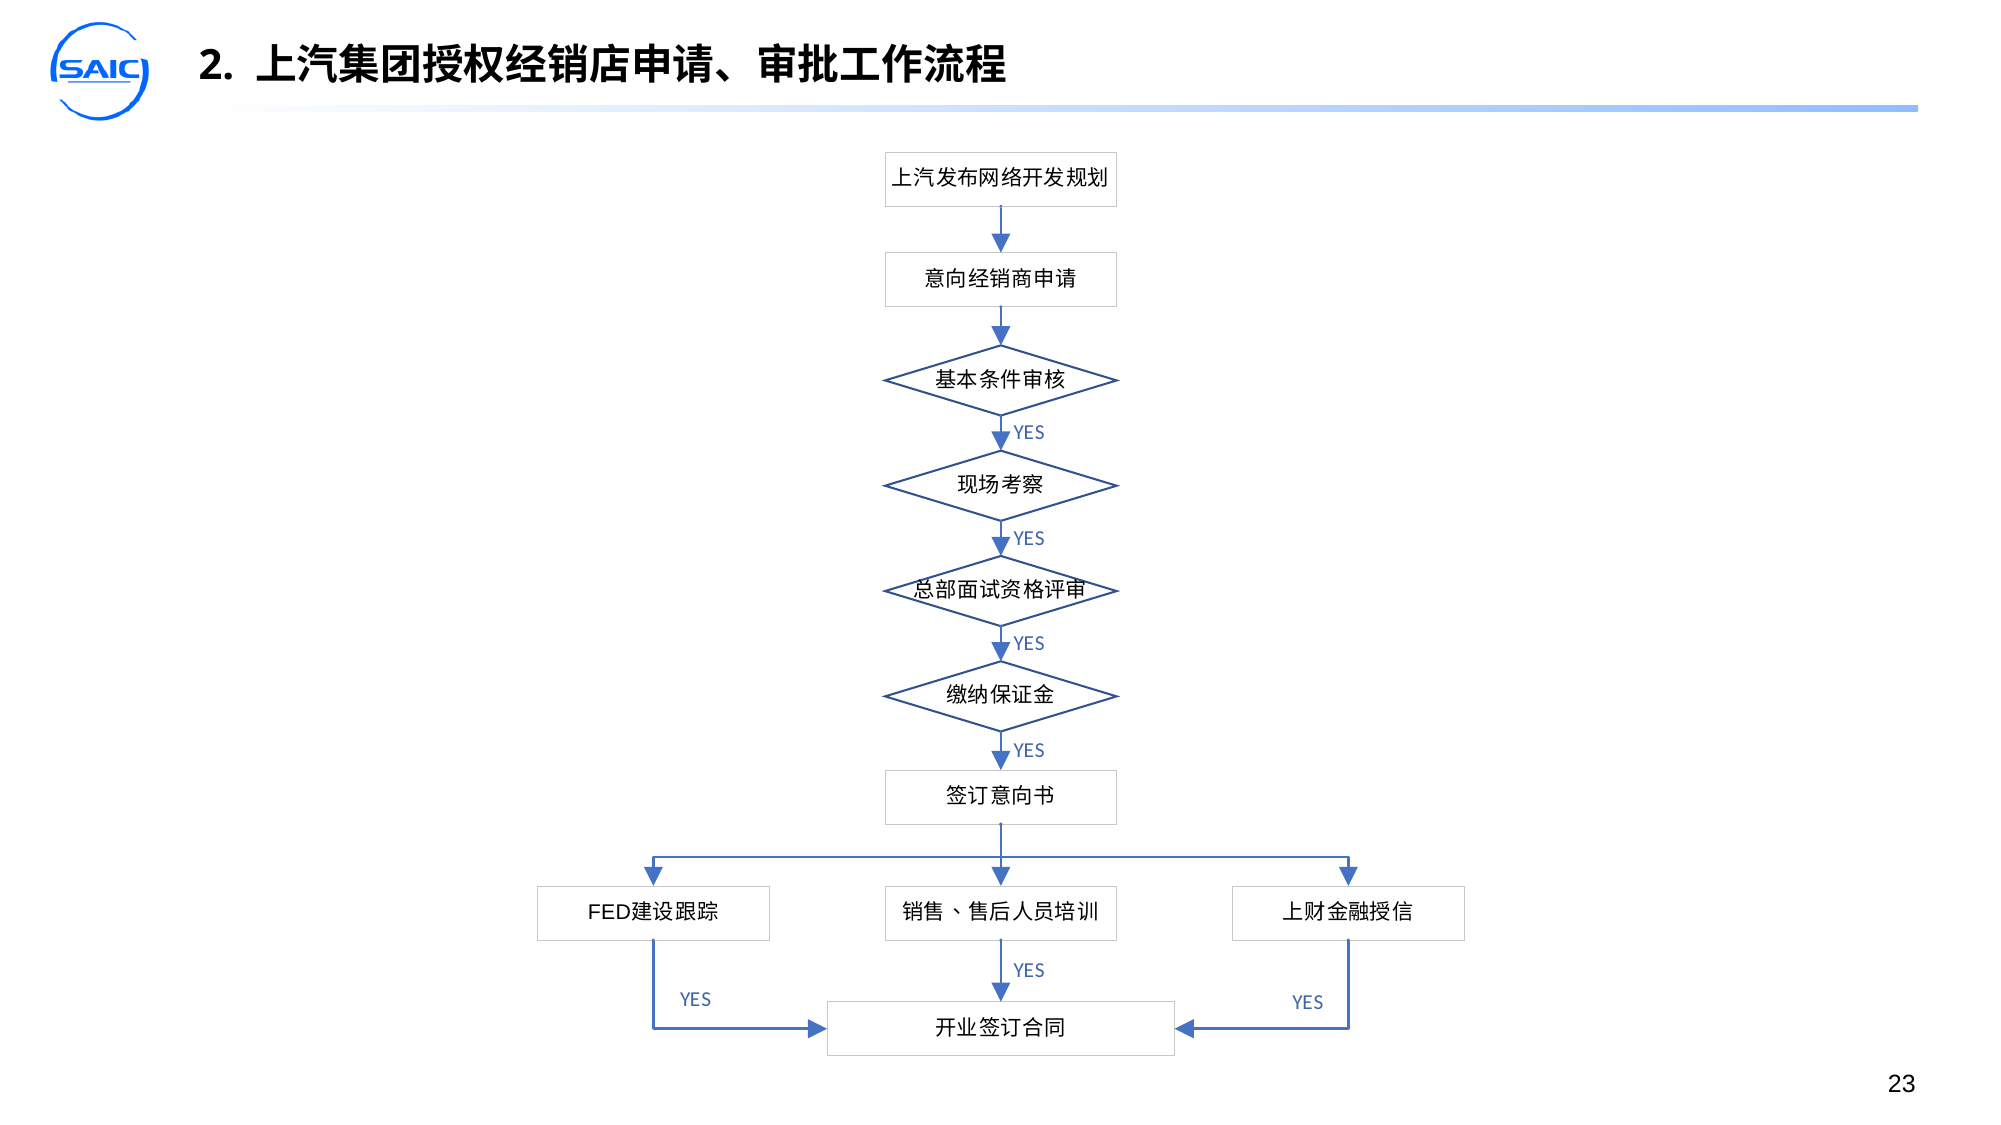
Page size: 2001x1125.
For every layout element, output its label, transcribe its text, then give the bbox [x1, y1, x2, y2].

text_box 2. 上汽集团授权经销店申请、审批工作流程 [185, 9, 1911, 123]
picture [533, 147, 1467, 1058]
picture [47, 20, 150, 122]
